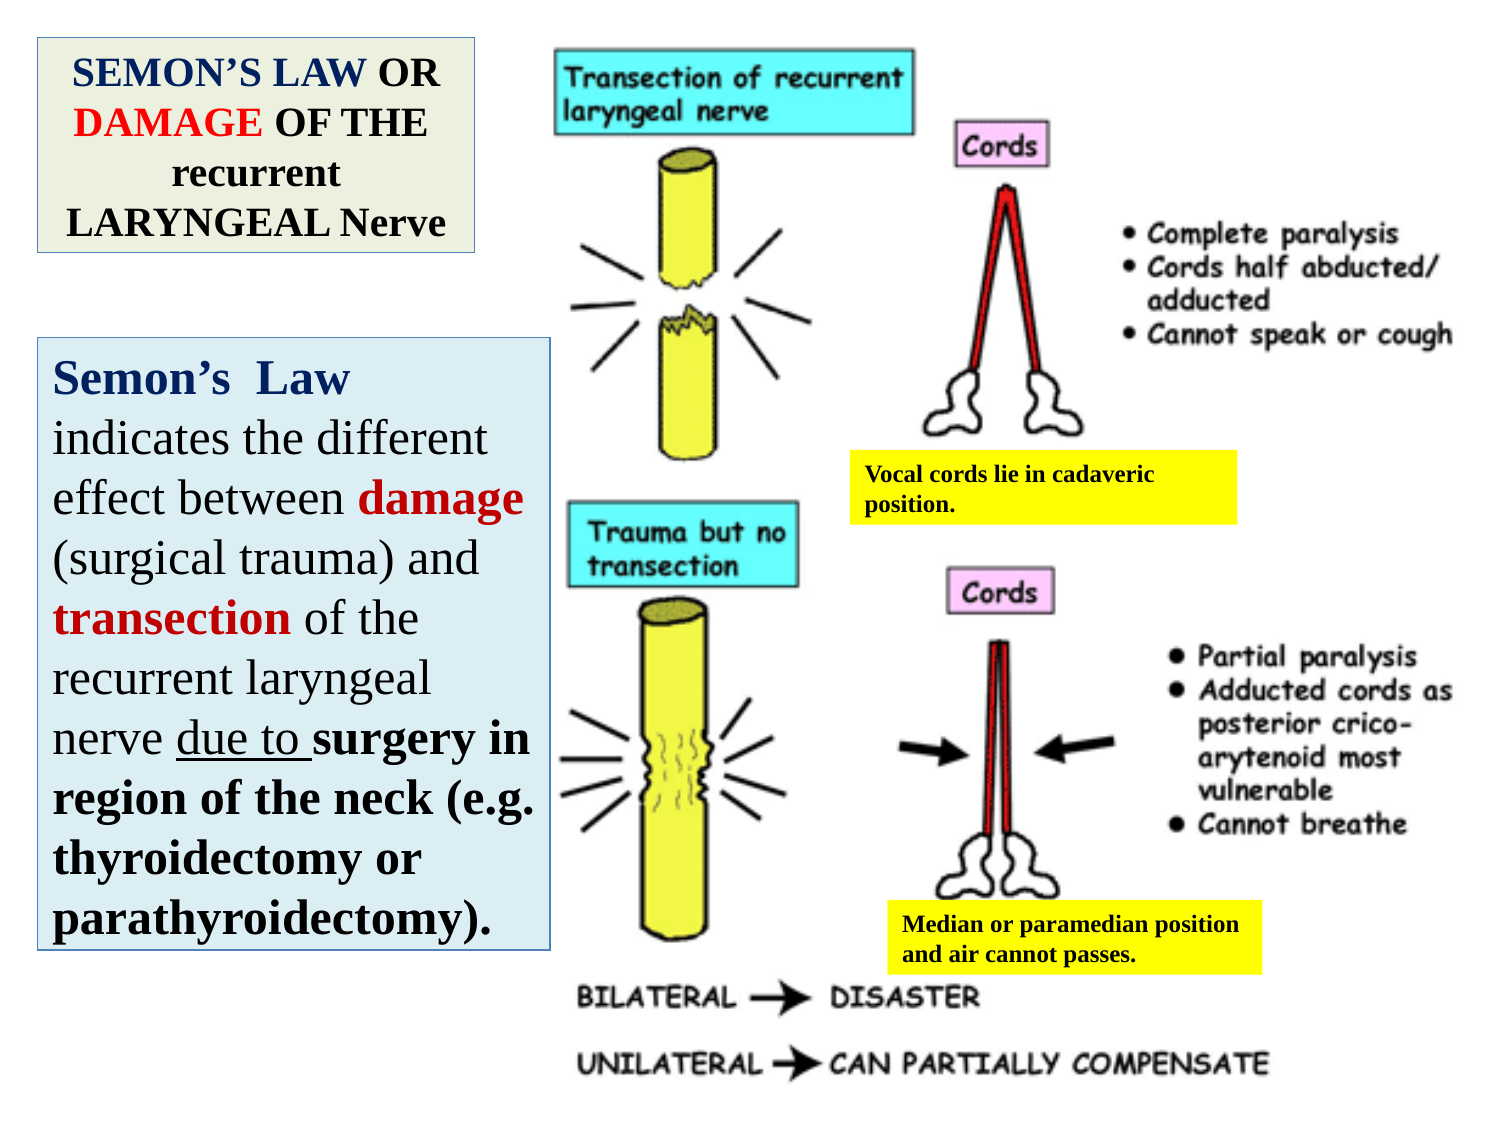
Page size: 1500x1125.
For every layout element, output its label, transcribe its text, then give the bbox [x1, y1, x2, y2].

picture [549, 37, 1463, 1088]
text_box SEMON’S LAW OR DAMAGE OF THE recurrent LARYNGEAL Nerve [37, 37, 475, 253]
text_box Semon’s Law indicates the different effect between damage (surgical trauma) and transection of the recurrent laryngeal nerve due to surgery in region of the neck (e.g. thyroidectomy or parathyroidectomy). [37, 337, 544, 950]
